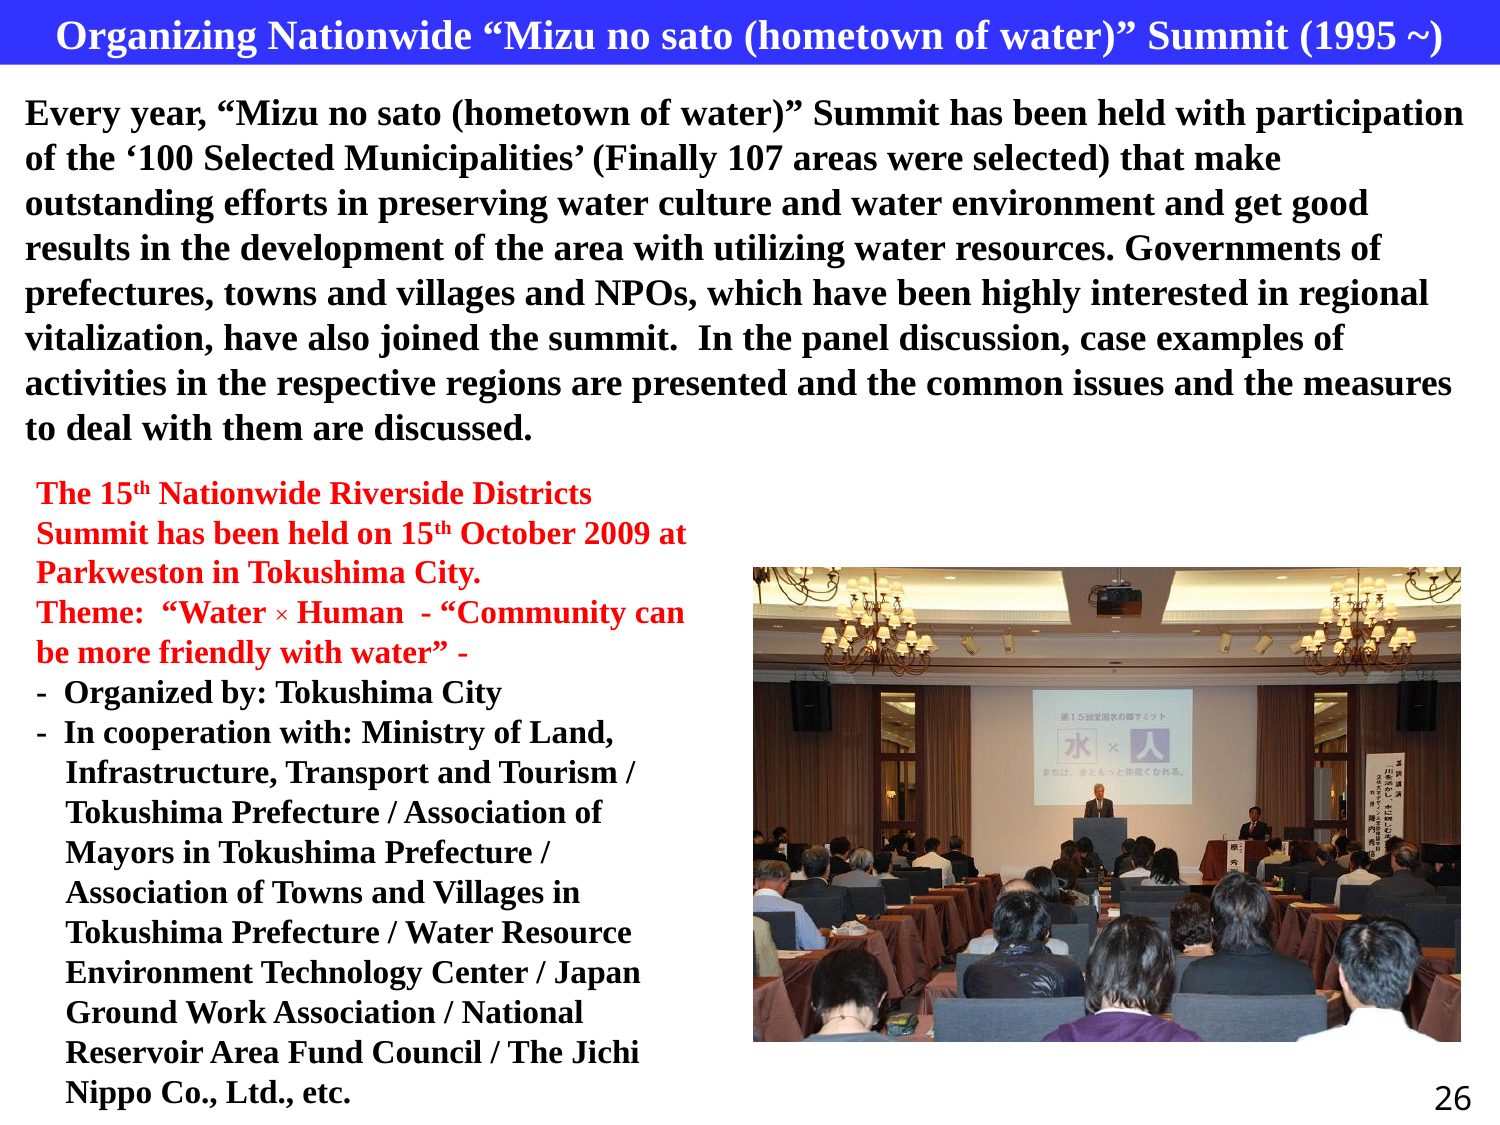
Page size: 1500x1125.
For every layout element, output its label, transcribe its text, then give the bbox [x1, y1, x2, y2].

text_box Organizing Nationwide “Mizu no sato (hometown of water)” Summit (1995 ~) [0, 0, 1500, 65]
picture [752, 567, 1462, 1043]
text_box Every year, “Mizu no sato (hometown of water)” Summit has been held with participation of the ‘100 Selected Municipalities’ (Finally 107 areas were selected) that make outstanding efforts in preserving water culture and water environment and get good results in the development of the area with utilizing water resources. Governments of prefectures, towns and villages and NPOs, which have been highly interested in regional vitalization, have also joined the summit. In the panel discussion, case examples of activities in the respective regions are presented and the common issues and the measures to deal with them are discussed. [10, 81, 1490, 456]
text_box The 15th Nationwide Riverside Districts Summit has been held on 15th October 2009 at Parkweston in Tokushima City. Theme: “Water × Human - “Community can be more friendly with water” - - Organized by: Tokushima City - In cooperation with: Ministry of Land, Infrastructure, Transport and Tourism / Tokushima Prefecture / Association of Mayors in Tokushima Prefecture / Association of Towns and Villages in Tokushima Prefecture / Water Resource Environment Technology Center / Japan Ground Work Association / National Reservoir Area Fund Council / The Jichi Nippo Co., Ltd., etc. [21, 463, 725, 1117]
text_box 26 [1406, 1069, 1500, 1125]
